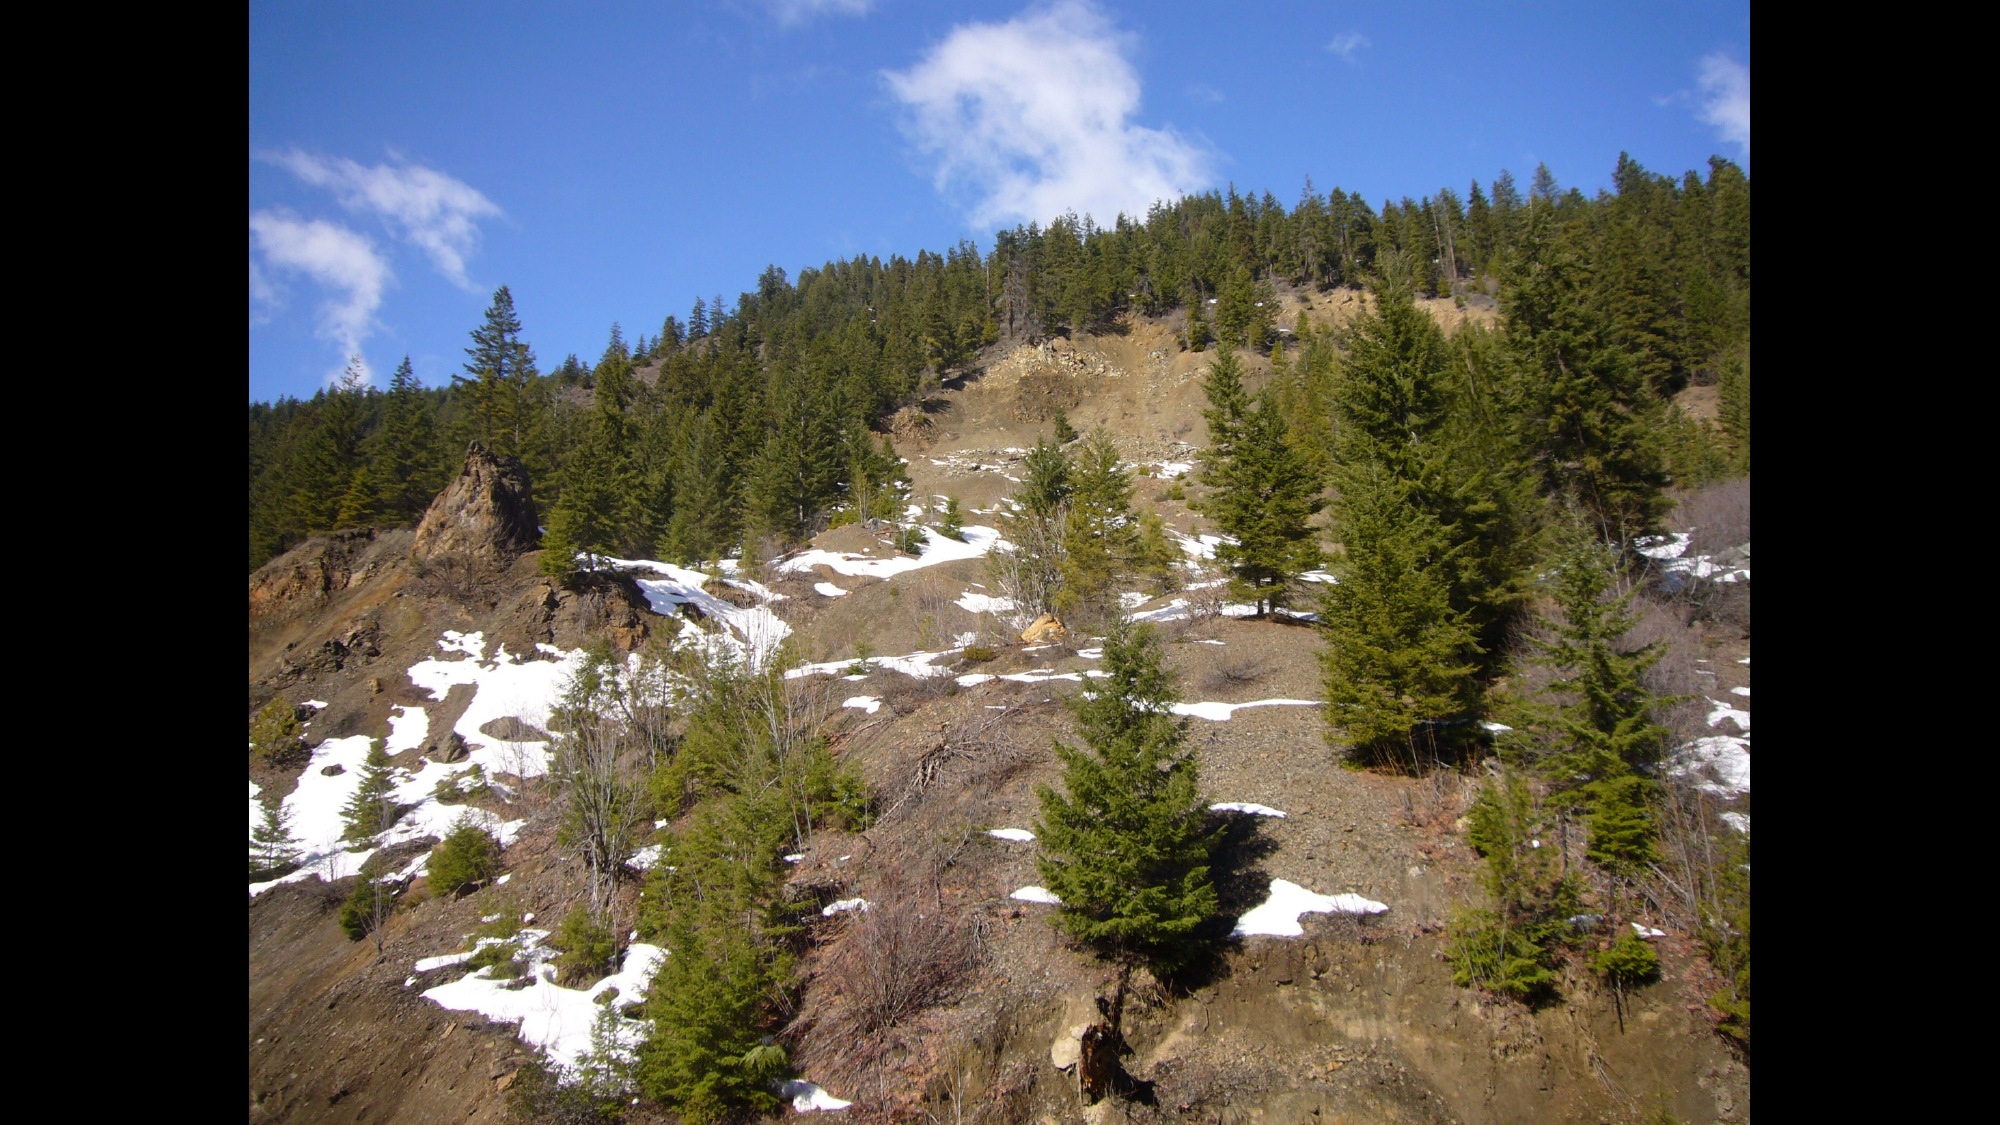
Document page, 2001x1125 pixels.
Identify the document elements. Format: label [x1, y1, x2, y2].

picture [249, 0, 1750, 1125]
